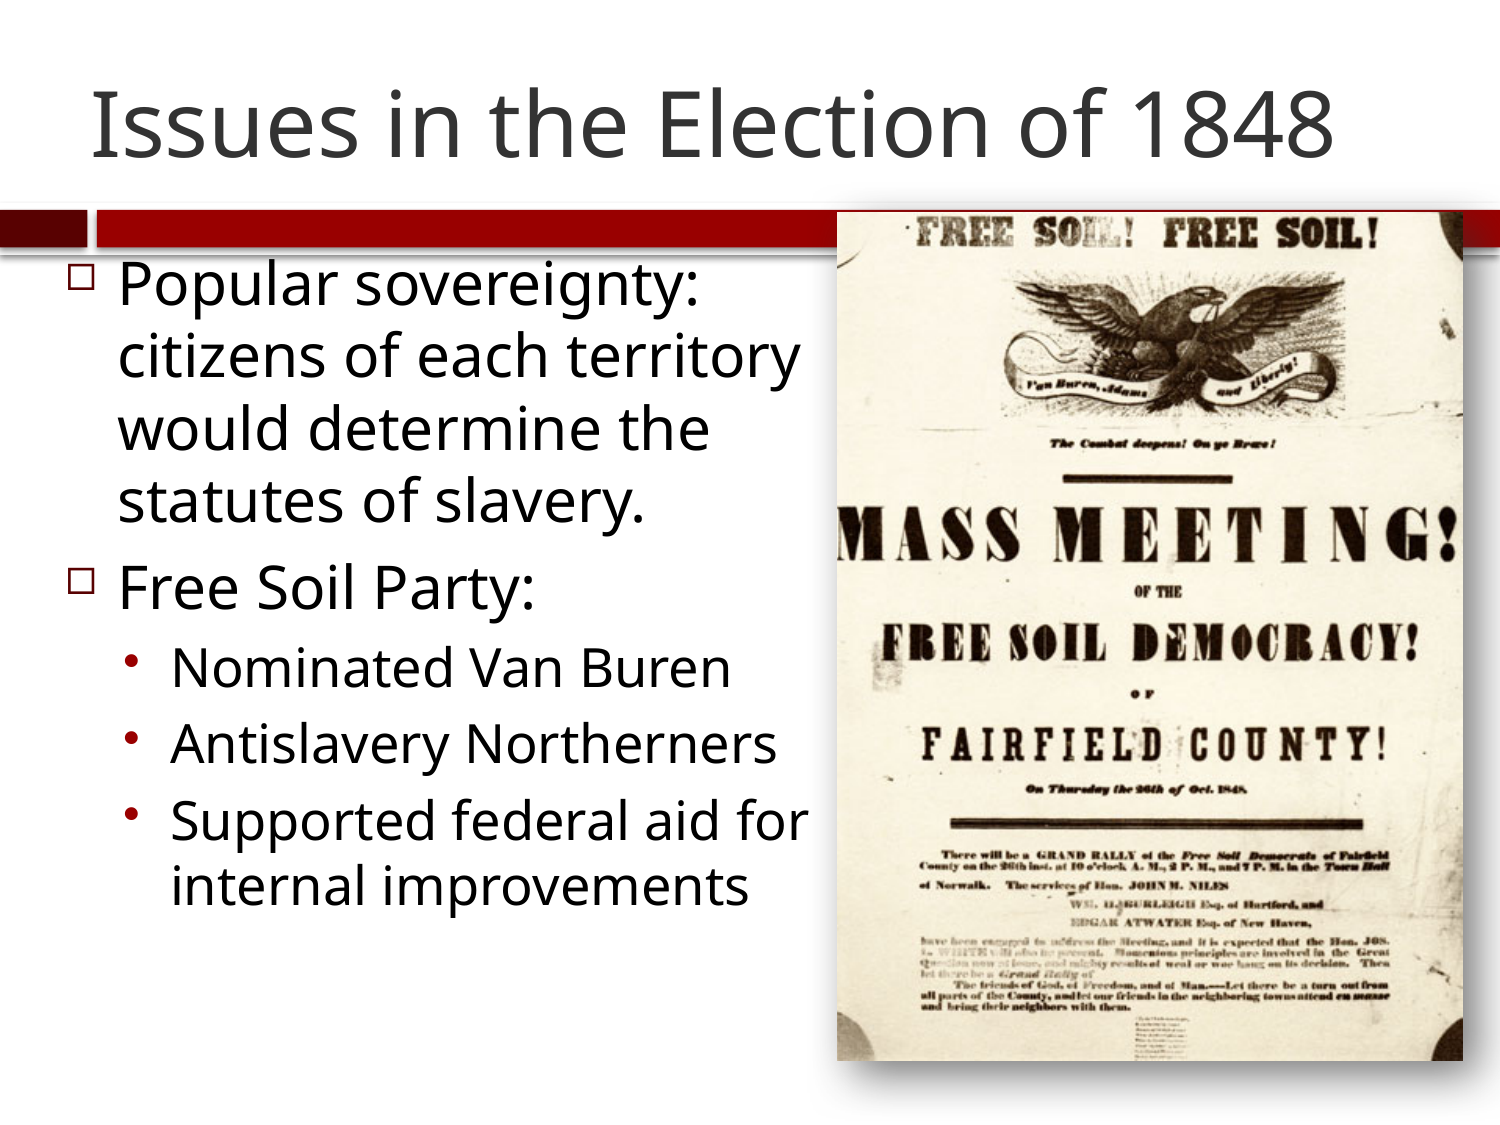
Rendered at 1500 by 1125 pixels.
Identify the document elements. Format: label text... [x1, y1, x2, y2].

title Issues in the Election of 1848 [75, 41, 1425, 200]
picture [837, 212, 1463, 1062]
list Popular sovereignty: citizens of each territory would determine the statutes of slavery. Free Soil Party: Nominated Van Buren Antislavery Northerners Supported federal aid for internal improvements [50, 237, 822, 988]
